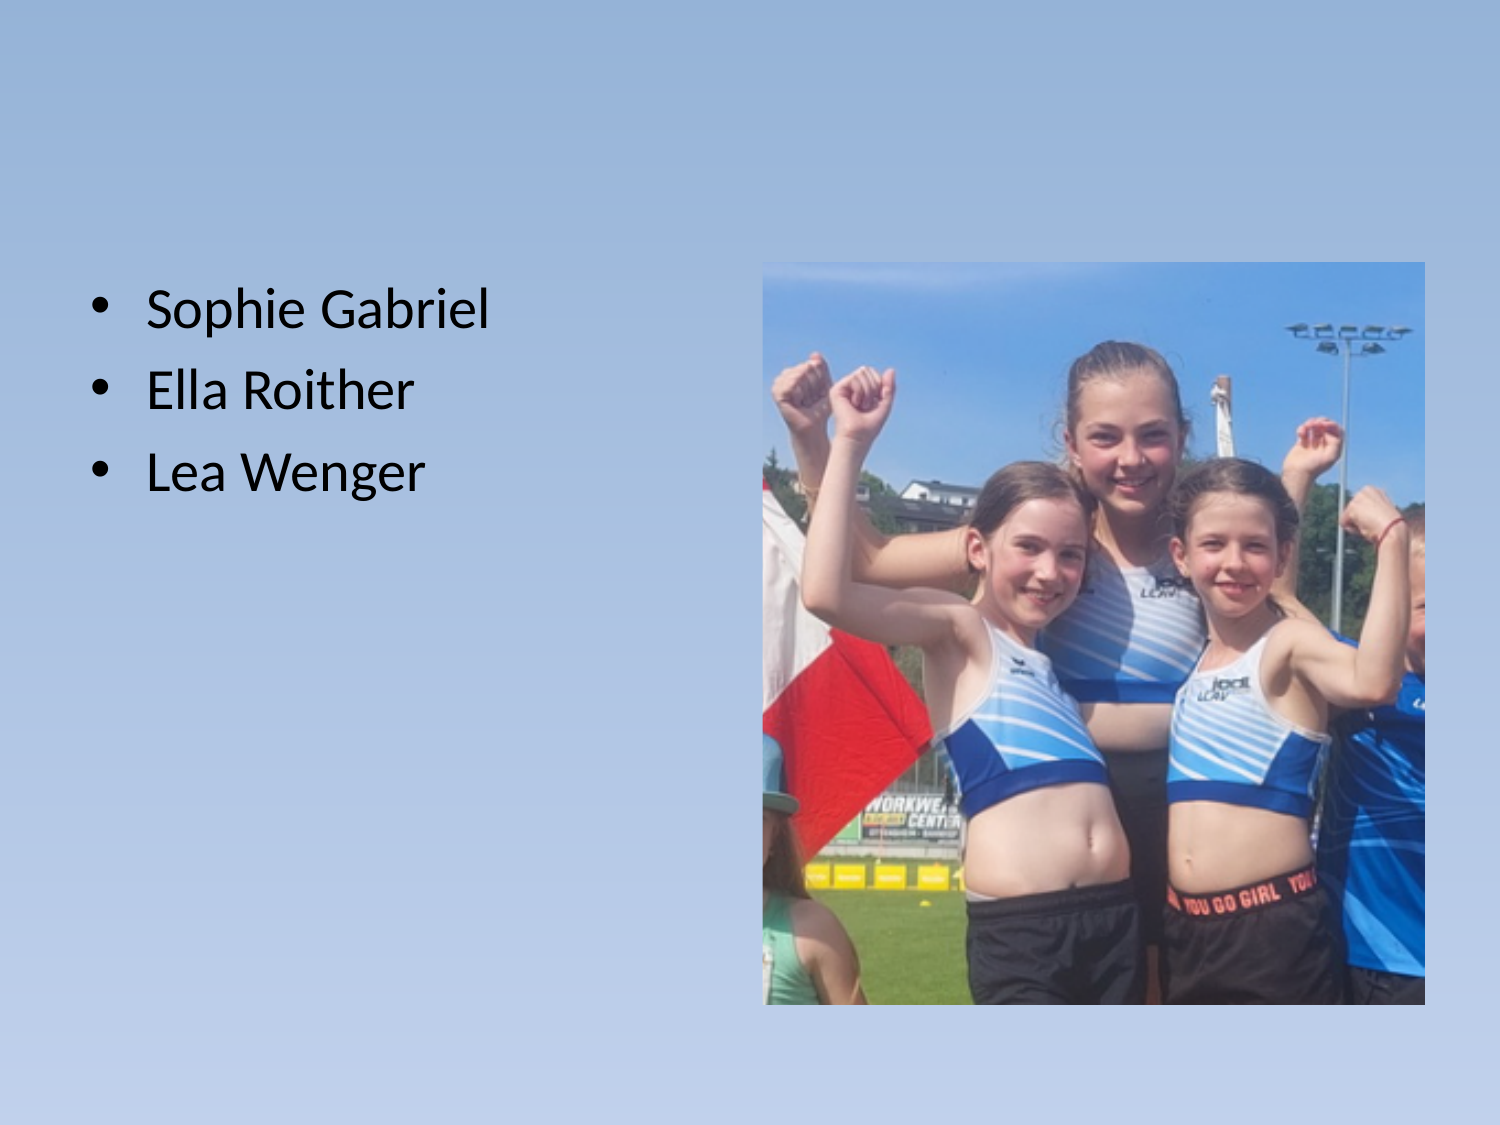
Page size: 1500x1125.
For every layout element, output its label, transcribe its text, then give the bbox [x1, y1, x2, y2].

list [762, 262, 1426, 1006]
list Sophie Gabriel Ella Roither Lea Wenger [75, 262, 738, 1005]
